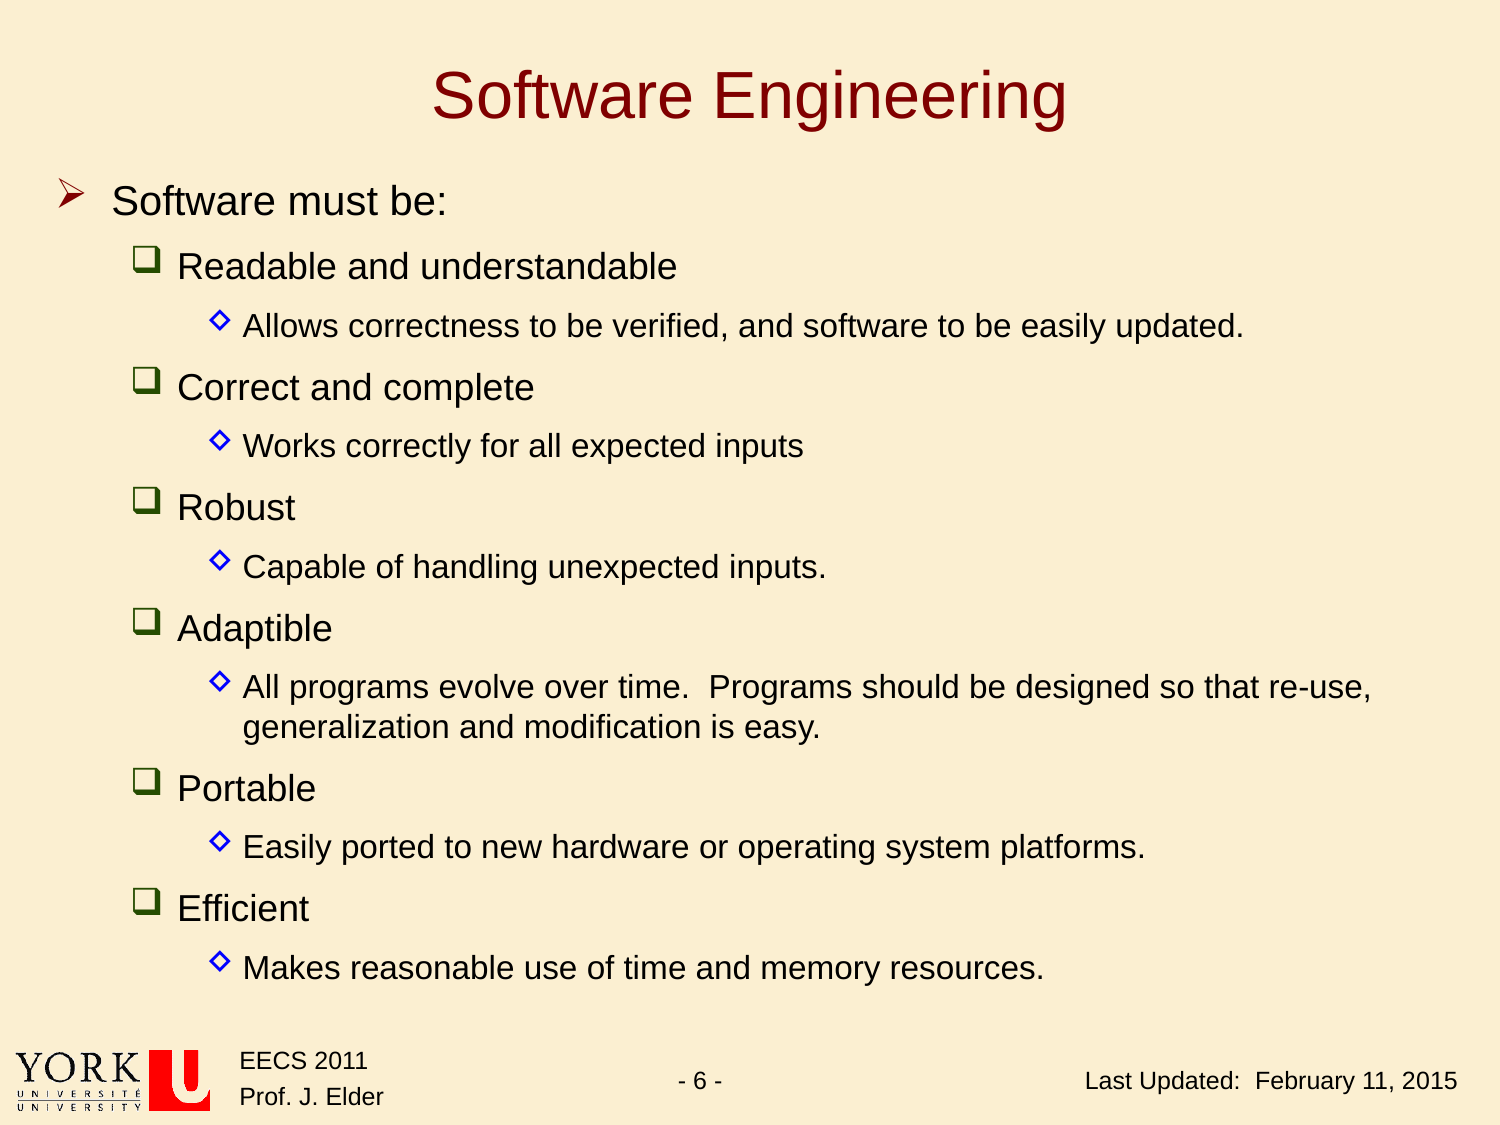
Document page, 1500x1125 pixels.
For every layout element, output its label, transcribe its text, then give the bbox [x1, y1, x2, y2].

title Software Engineering [74, 44, 1426, 140]
list Software must be: Readable and understandable Allows correctness to be verified, and software to be easily updated. Correct and complete Works correctly for all expected inputs Robust Capable of handling unexpected inputs. Adaptible All programs evolve over time. Programs should be designed so that re-use, generalization and modification is easy. Portable Easily ported to new hardware or operating system platforms. Efficient Makes reasonable use of time and memory resources. [39, 166, 1457, 939]
picture [0, 1035, 224, 1125]
